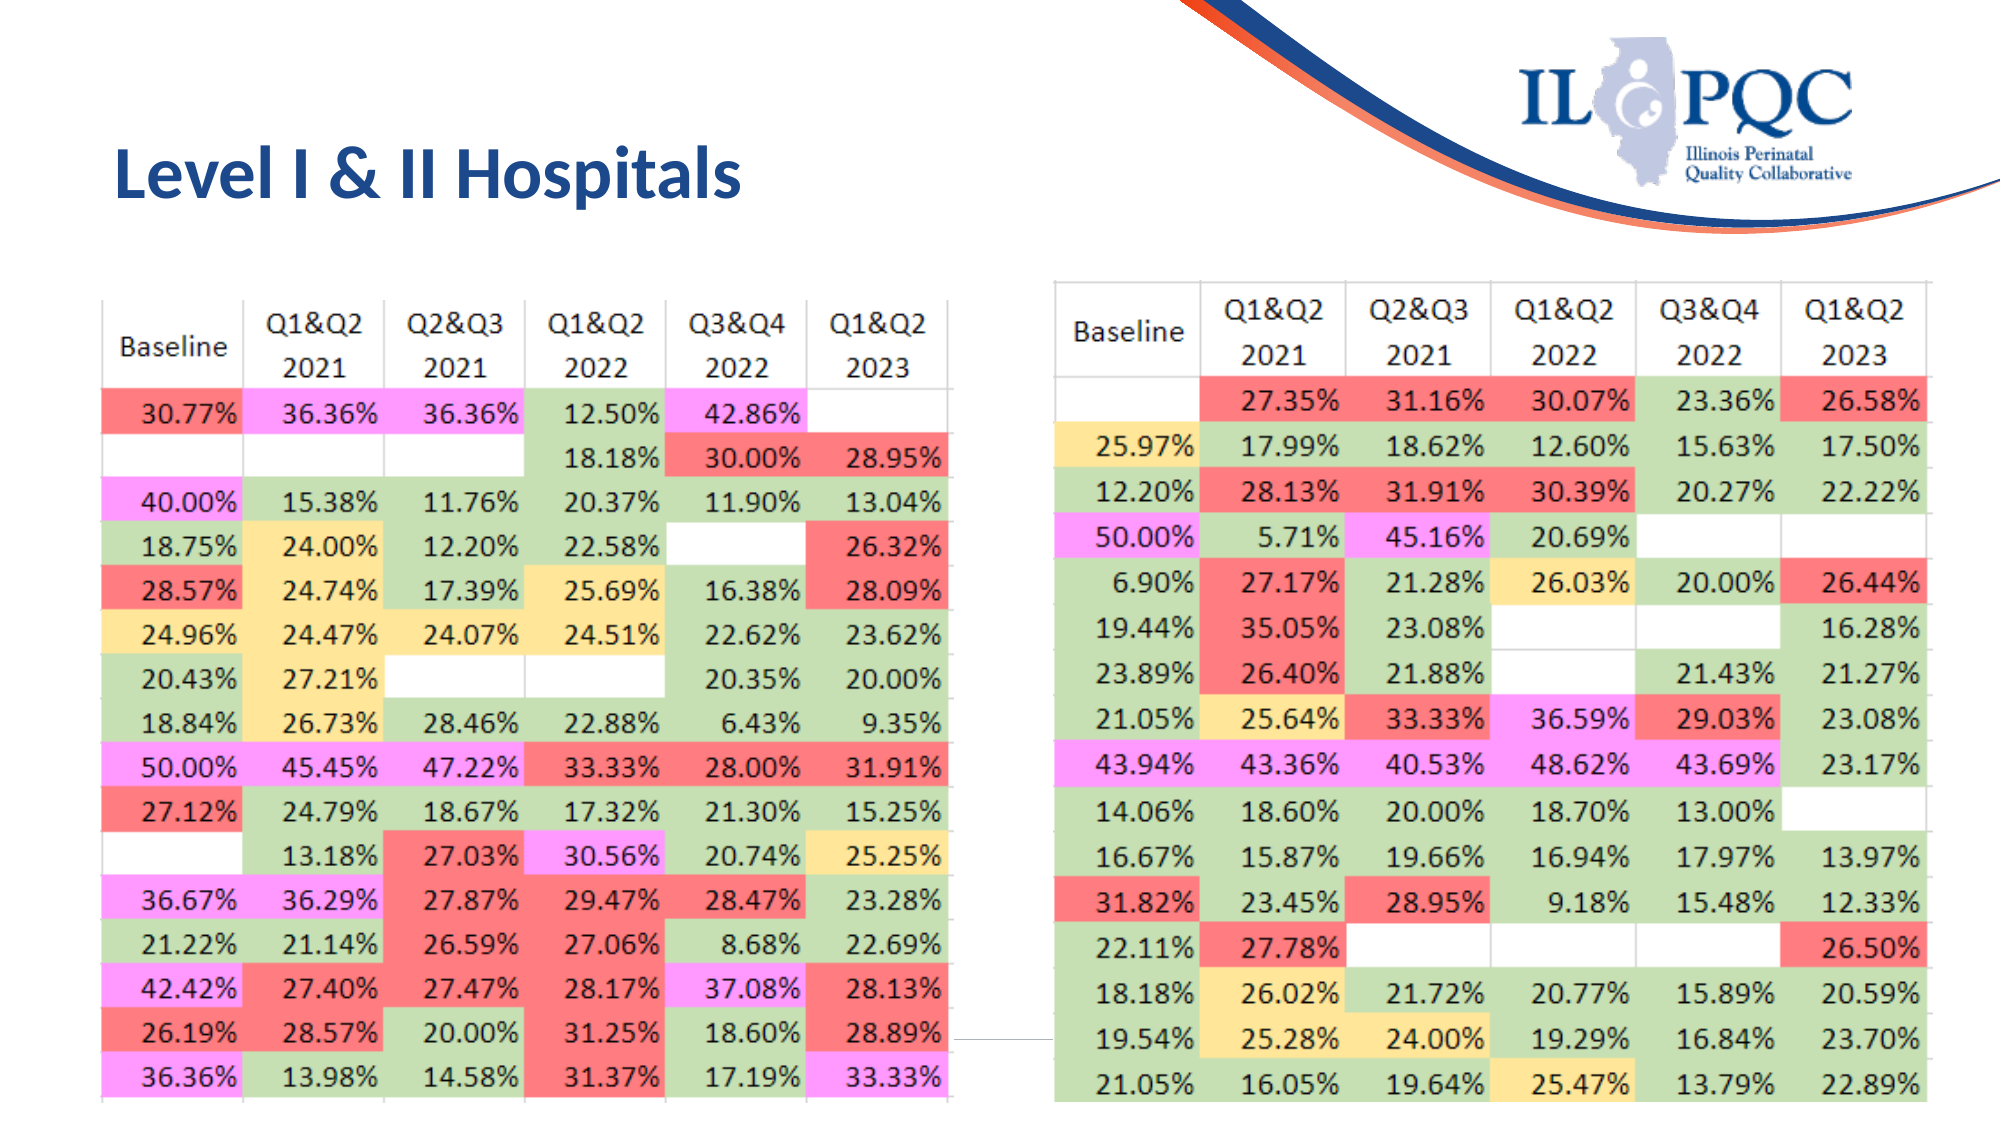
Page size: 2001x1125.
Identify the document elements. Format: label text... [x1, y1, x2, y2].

picture [100, 300, 954, 1103]
picture [1519, 37, 1852, 59]
picture [1053, 280, 1933, 1102]
title Level I & II Hospitals [99, 59, 1900, 278]
